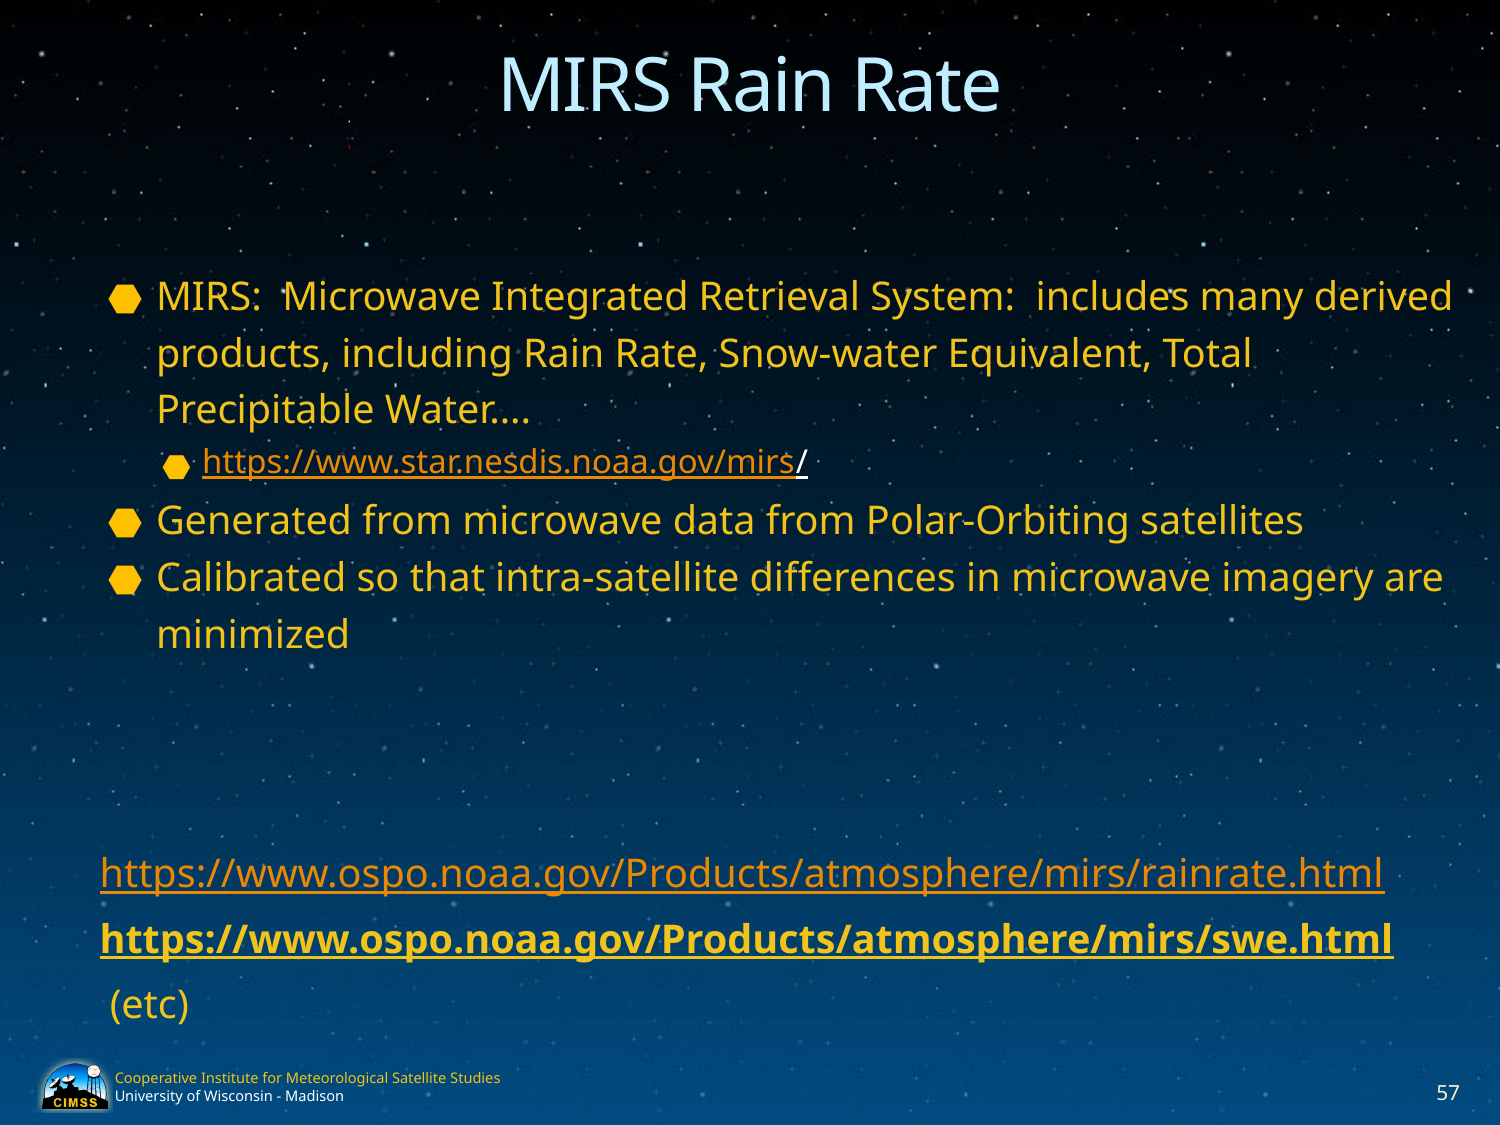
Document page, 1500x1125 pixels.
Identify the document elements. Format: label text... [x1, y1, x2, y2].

picture [0, 0, 1500, 1125]
list MIRS: Microwave Integrated Retrieval System: includes many derived products, including Rain Rate, Snow-water Equivalent, Total Precipitable Water…. https://www.star.nesdis.noaa.gov/mirs/ Generated from microwave data from Polar-Orbiting satellites Calibrated so that intra-satellite differences in microwave imagery are minimized https://www.ospo.noaa.gov/Products/atmosphere/mirs/rainrate.html https://www.ospo.noaa.gov/Products/atmosphere/mirs/swe.html (etc) [75, 174, 1475, 1038]
slide_number 57 [1400, 1074, 1475, 1113]
title MIRS Rain Rate [75, 0, 1425, 163]
